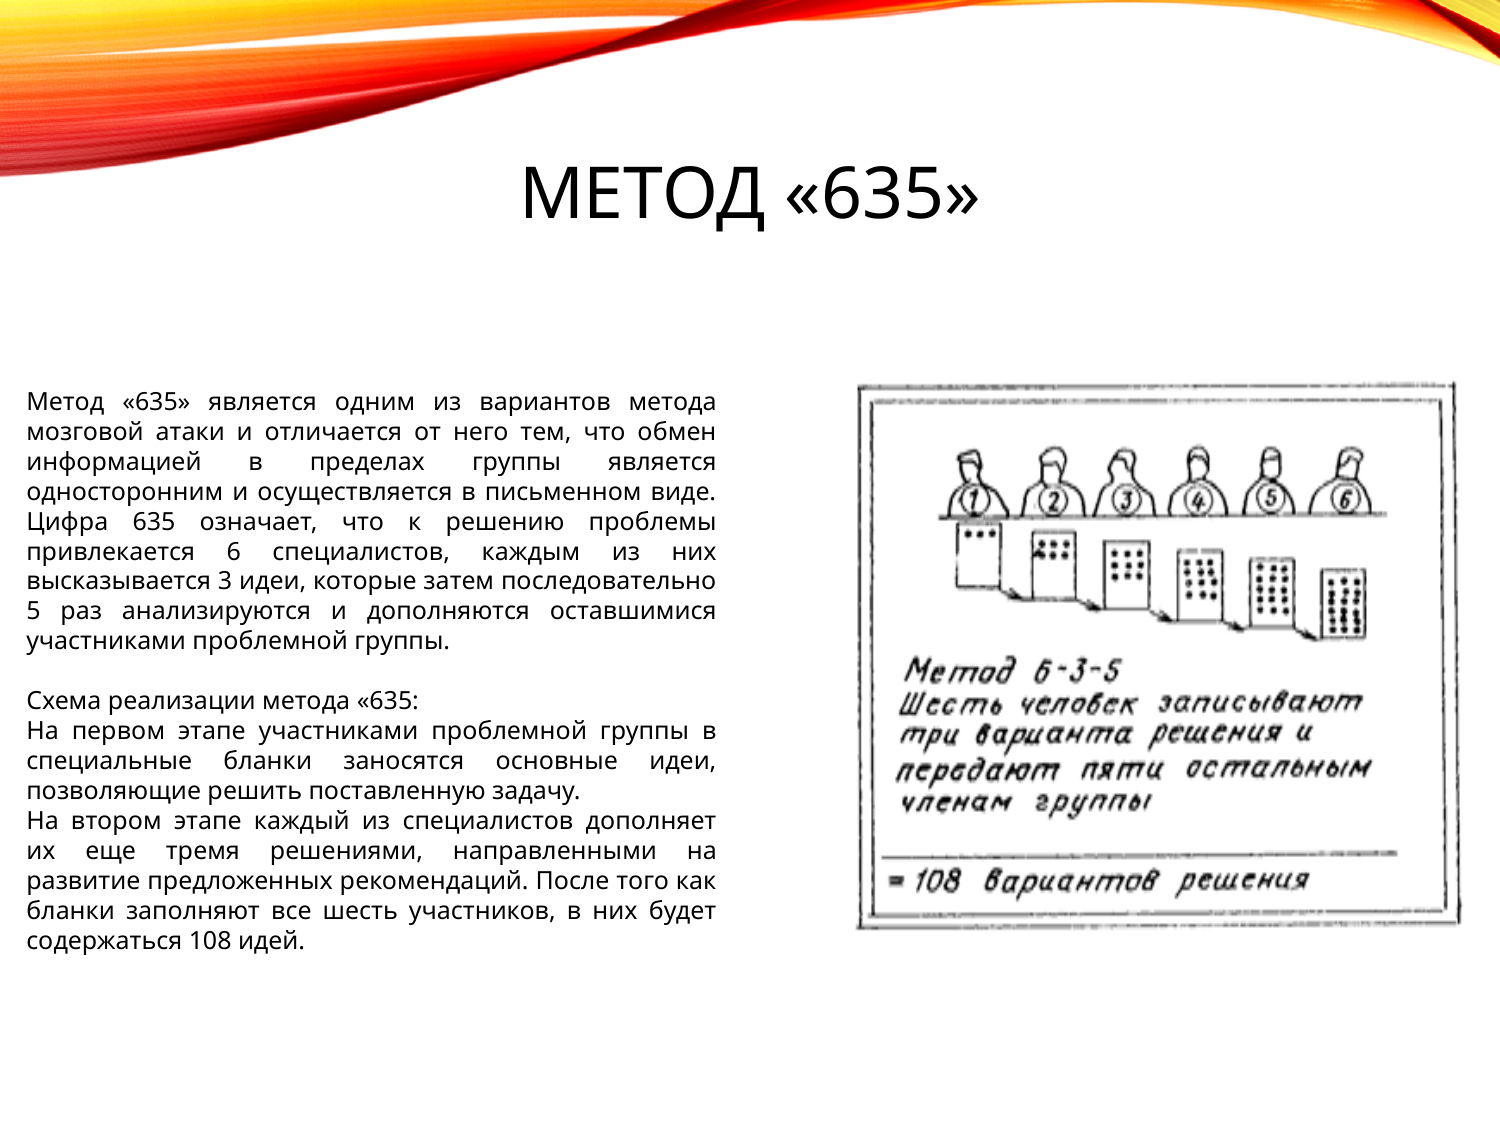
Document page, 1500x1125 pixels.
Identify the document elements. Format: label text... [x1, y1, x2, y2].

picture [0, 0, 1500, 149]
text_box Метод «635» является одним из вариантов метода мозговой атаки и отличается от него тем, что обмен информацией в пределах группы является односторонним и осуществляется в письменном виде. Цифра 635 означает, что к решению проблемы привлекается 6 специалистов, каждым из них высказывается 3 идеи, которые затем последовательно 5 раз анализируются и дополняются оставшимися участниками проблемной группы. Схема реализации метода «635: На первом этапе участниками проблемной группы в специальные бланки заносятся основные идеи, позволяющие решить поставленную задачу. На втором этапе каждый из специалистов дополняет их еще тремя решениями, направленными на развитие предложенных рекомендаций. После того как бланки заполняют все шесть участников, в них будет содержаться 108 идей. [11, 377, 733, 992]
title Метод «635» [0, 149, 1500, 242]
picture [820, 377, 1465, 939]
